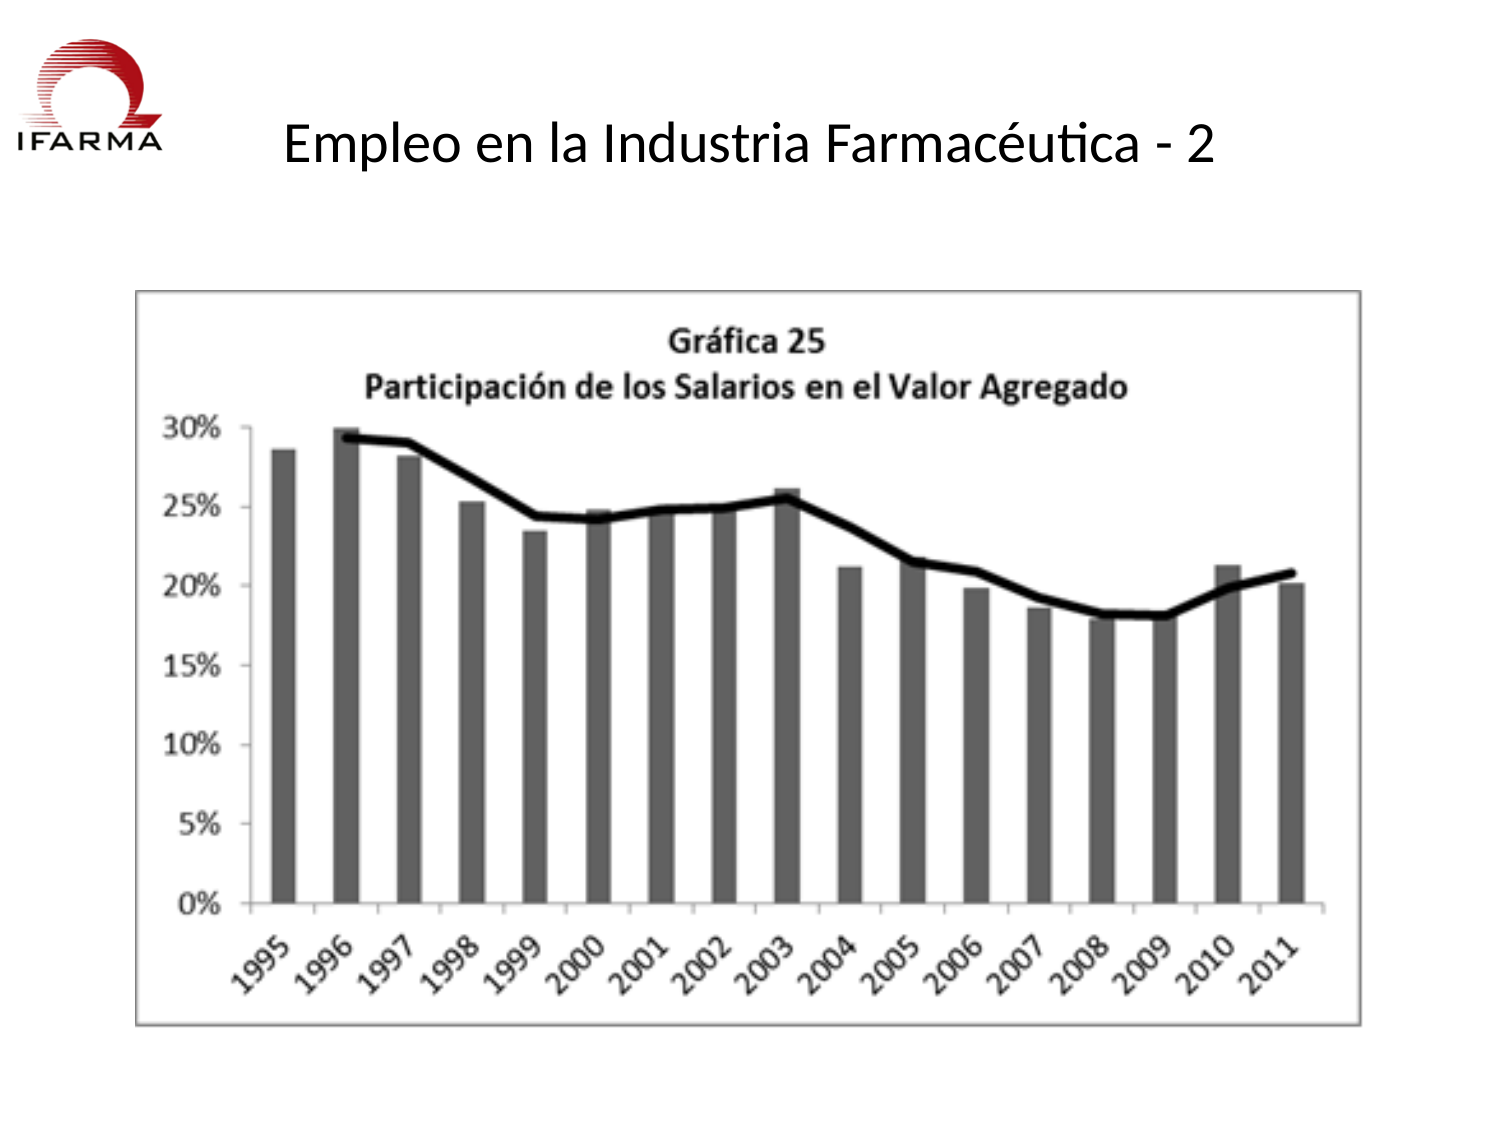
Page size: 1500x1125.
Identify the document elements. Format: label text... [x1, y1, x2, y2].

picture [3, 30, 176, 162]
title Empleo en la Industria Farmacéutica - 2 [75, 45, 1425, 233]
picture [135, 290, 1365, 1031]
